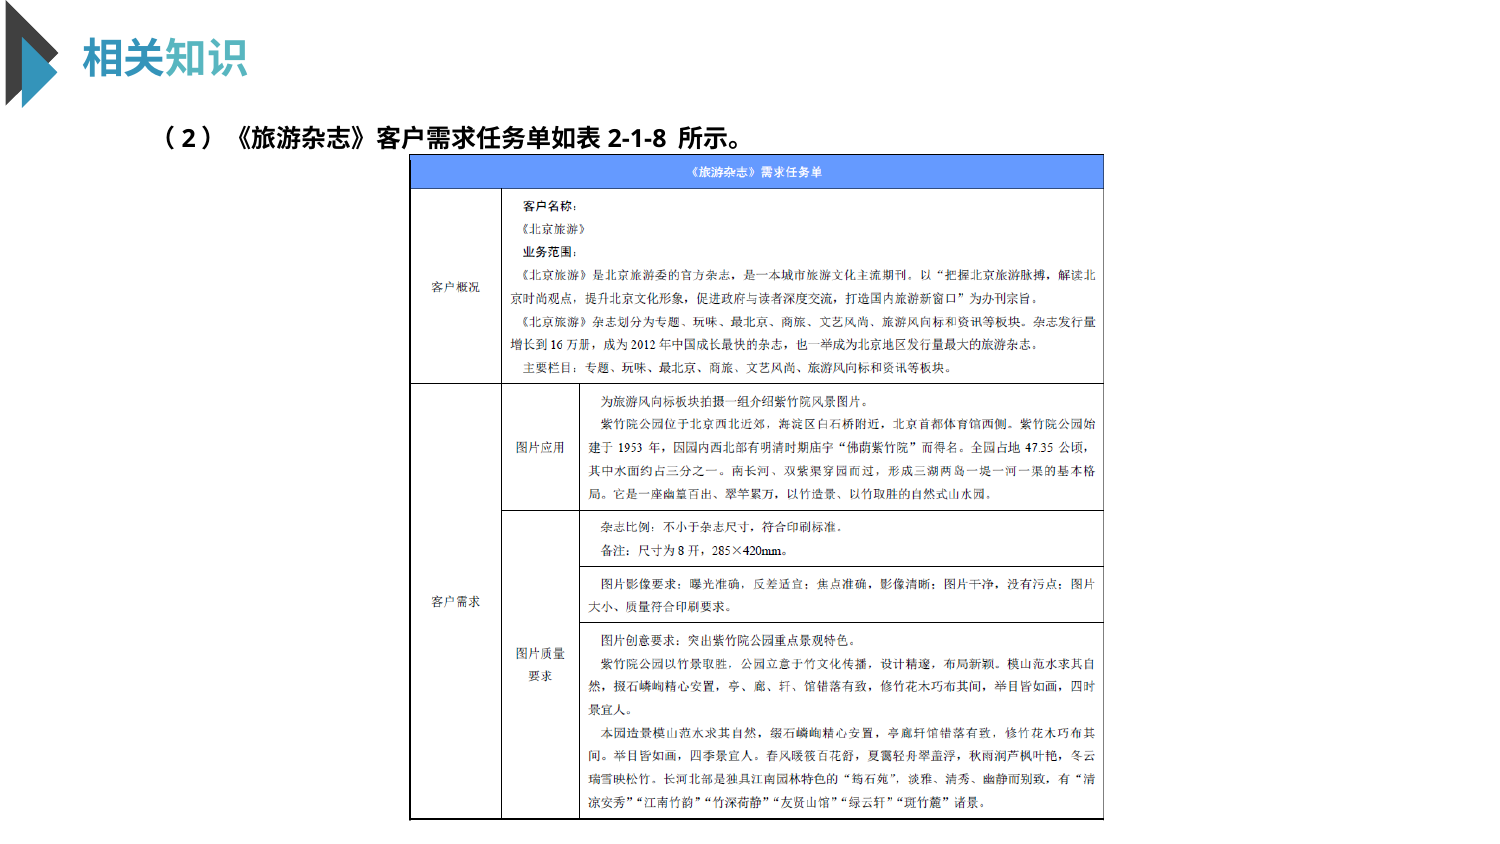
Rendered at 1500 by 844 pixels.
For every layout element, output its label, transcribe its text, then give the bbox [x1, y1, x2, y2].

text_box [5, 0, 59, 106]
text_box （2）《旅游杂志》客户需求任务单如表2-1-8 所示。 [150, 107, 848, 153]
text_box 相关知识 [82, 31, 250, 83]
text_box [21, 36, 58, 108]
picture [407, 150, 1104, 821]
